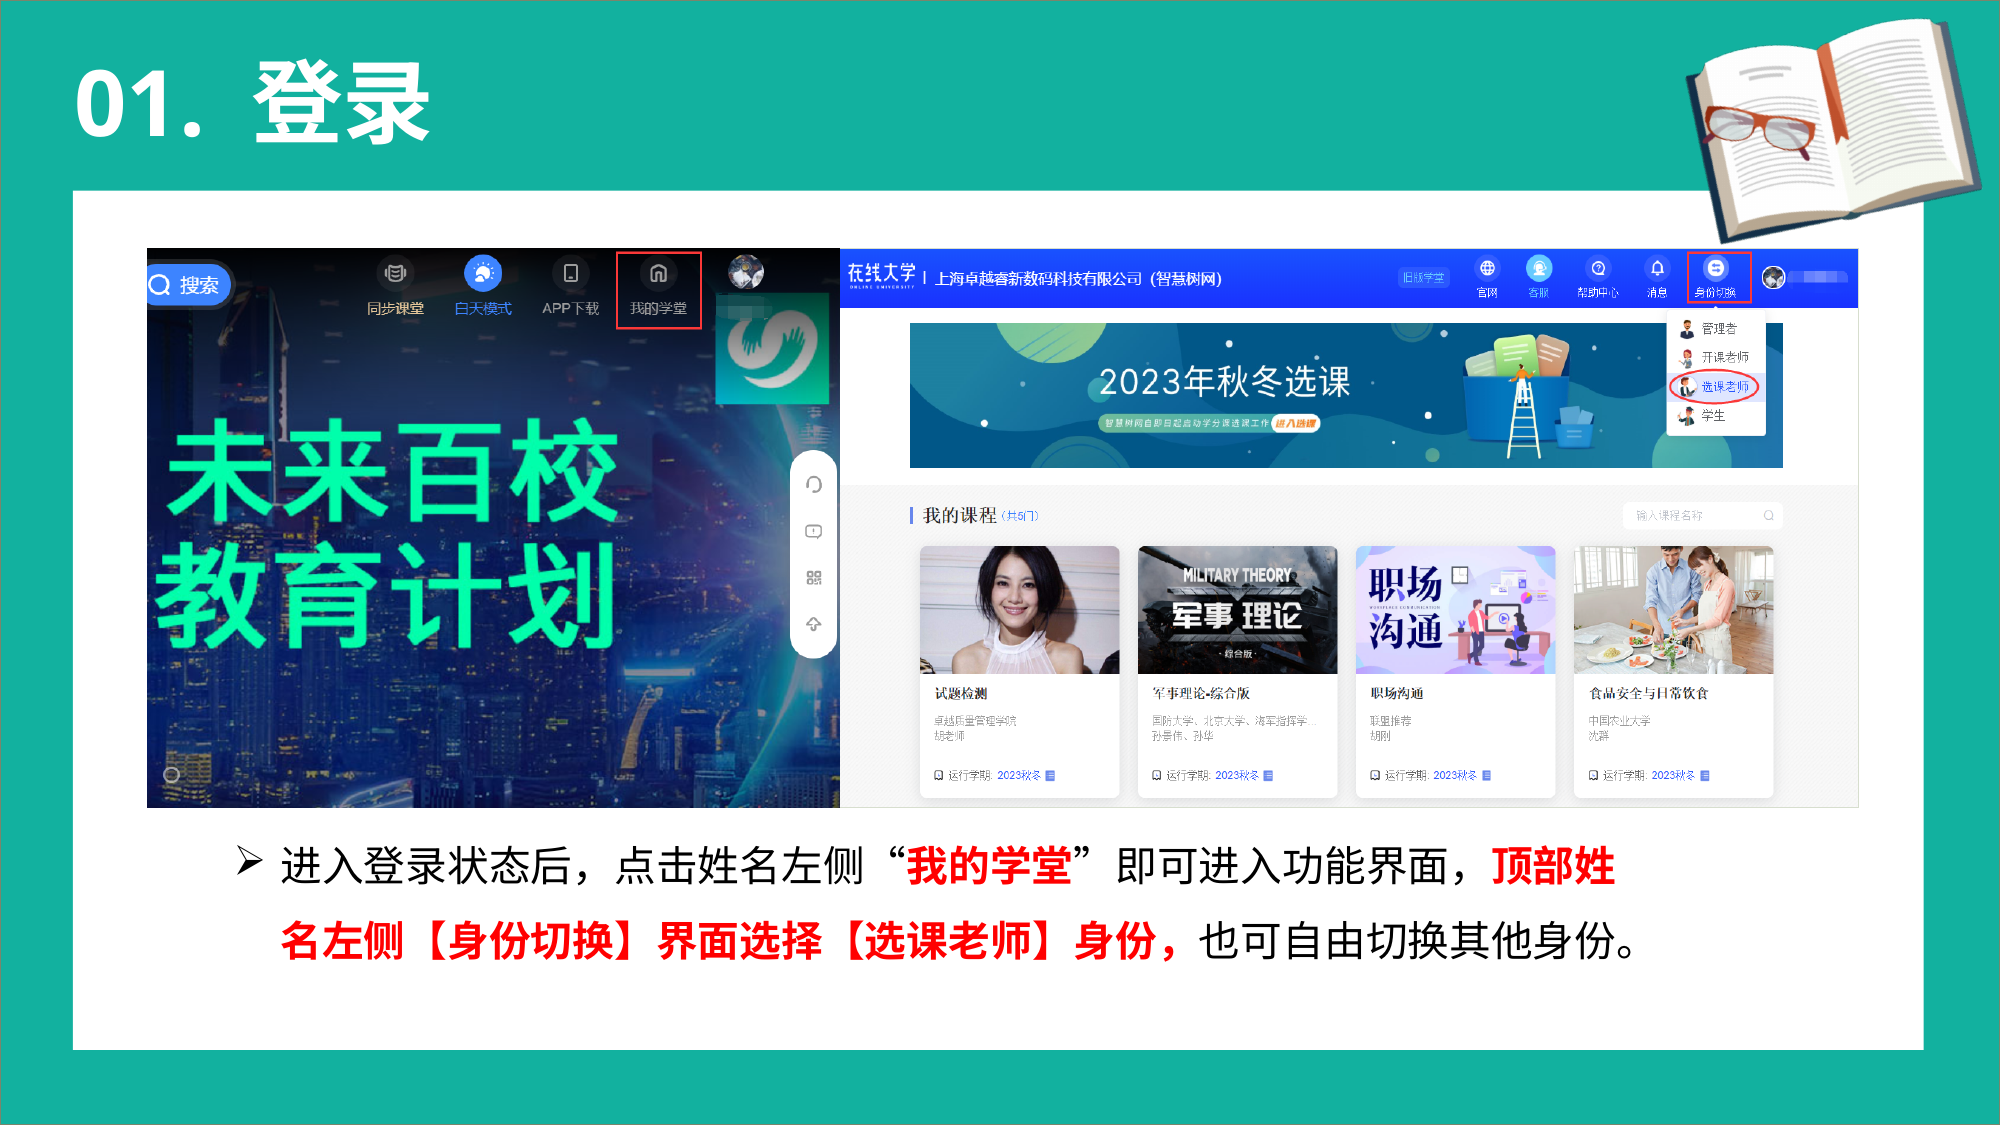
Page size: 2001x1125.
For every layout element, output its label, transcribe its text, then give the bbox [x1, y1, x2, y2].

picture [147, 0, 2000, 808]
text_box [72, 190, 1925, 1051]
text_box [0, 0, 2000, 1125]
text_box 进入登录状态后，点击姓名左侧“我的学堂”即可进入功能界面，顶部姓名左侧【身份切换】界面选择【选课老师】身份，也可自由切换其他身份。 [218, 808, 1638, 973]
text_box 01. 登录 [59, 37, 1080, 163]
